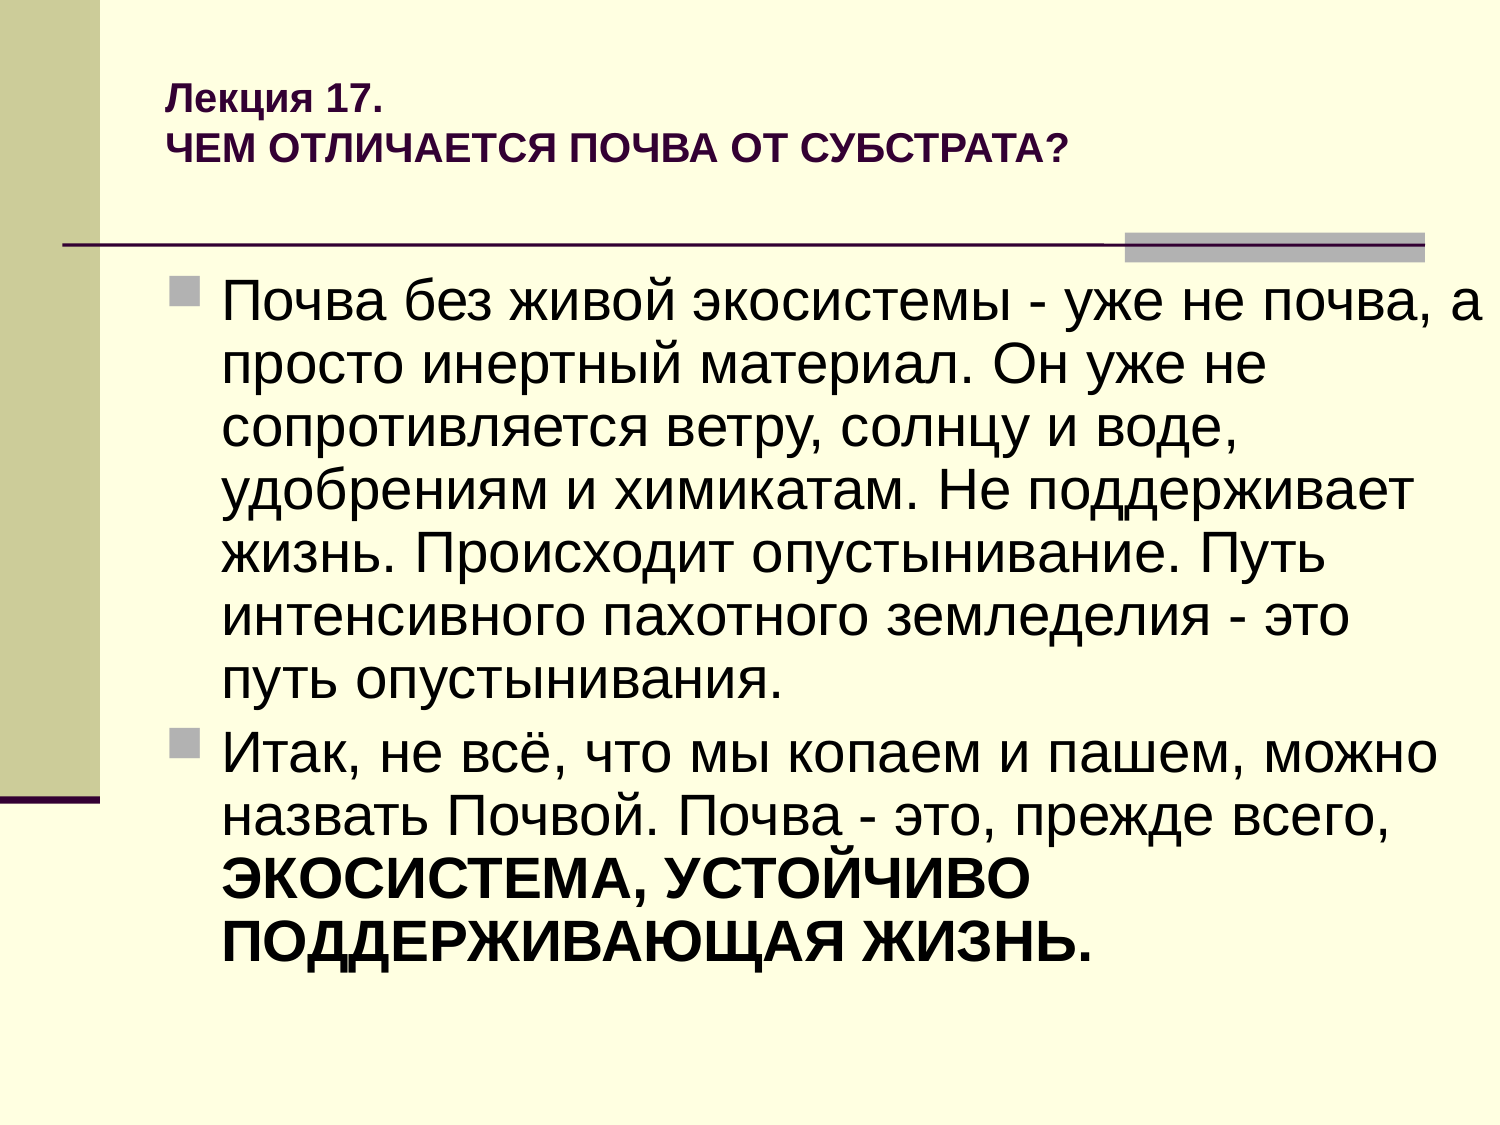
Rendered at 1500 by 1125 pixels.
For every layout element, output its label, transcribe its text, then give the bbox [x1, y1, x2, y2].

title Лекция 17. ЧЕМ ОТЛИЧАЕТСЯ ПОЧВА ОТ СУБСТРАТА? [149, 45, 1426, 197]
list Почва без живой экосистемы - уже не почва, а просто инертный материал. Он уже не сопротивляется ветру, солнцу и воде, удобрениям и химикатам. Не поддерживает жизнь. Происходит опустынивание. Путь интенсивного пахотного земледелия - это путь опустынивания. Итак, не всё, что мы копаем и пашем, можно назвать Почвой. Почва - это, прежде всего, ЭКОСИСТЕМА, УСТОЙЧИВО ПОДДЕРЖИВАЮЩАЯ ЖИЗНЬ. [149, 262, 1500, 1006]
